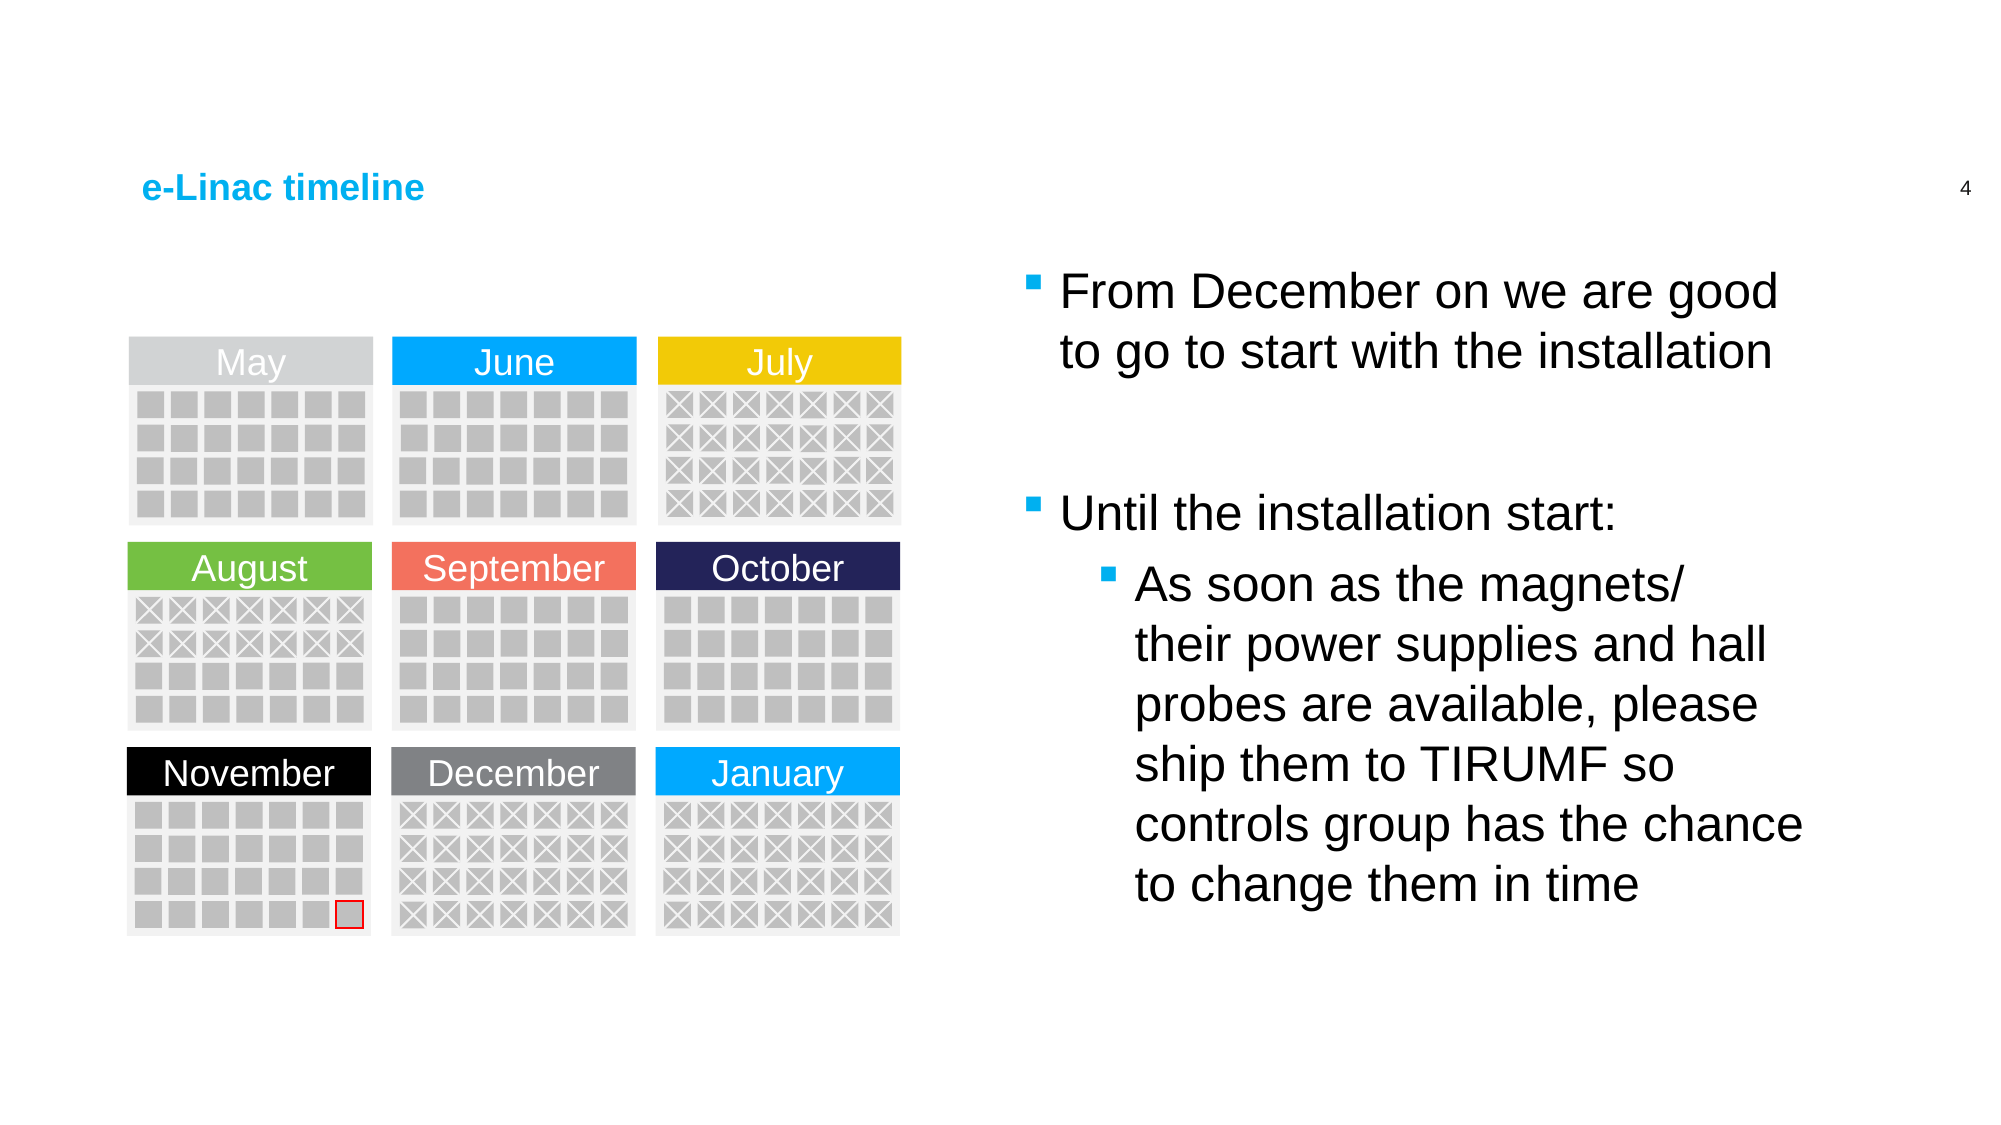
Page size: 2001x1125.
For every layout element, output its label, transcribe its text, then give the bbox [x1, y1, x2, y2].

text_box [391, 747, 636, 936]
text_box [655, 747, 900, 936]
title e-Linac timeline [126, 160, 1778, 266]
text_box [126, 747, 372, 936]
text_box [392, 336, 637, 526]
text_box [127, 541, 372, 731]
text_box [391, 541, 636, 731]
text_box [128, 336, 374, 526]
list From December on we are good to go to start with the installation Until the installation start: As soon as the magnets/ their power supplies and hall probes are available, please ship them to TIRUMF so controls group has the chance to change them in time [1007, 251, 1832, 1036]
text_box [656, 541, 901, 731]
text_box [658, 336, 902, 526]
